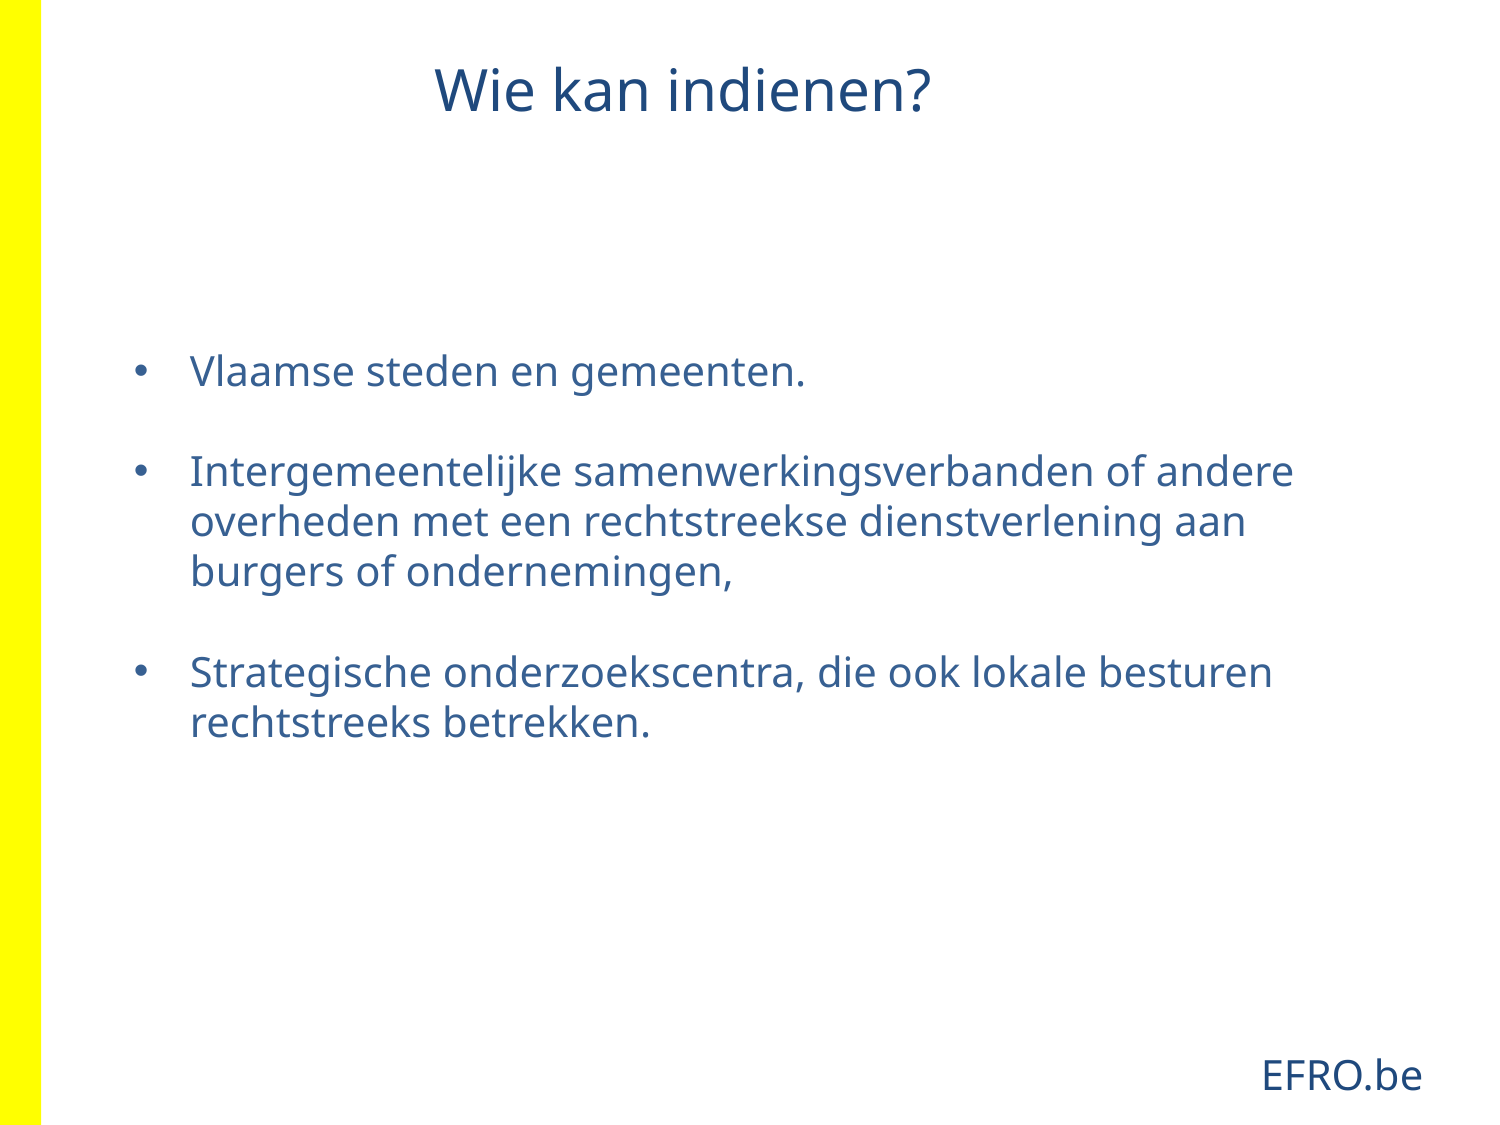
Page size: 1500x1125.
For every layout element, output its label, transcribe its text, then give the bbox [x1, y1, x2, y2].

text_box Vlaamse steden en gemeenten. Intergemeentelijke samenwerkingsverbanden of andere overheden met een rechtstreekse dienstverlening aan burgers of ondernemingen, Strategische onderzoekscentra, die ook lokale besturen rechtstreeks betrekken. [118, 337, 1424, 833]
title Wie kan indienen? [120, 42, 1246, 135]
